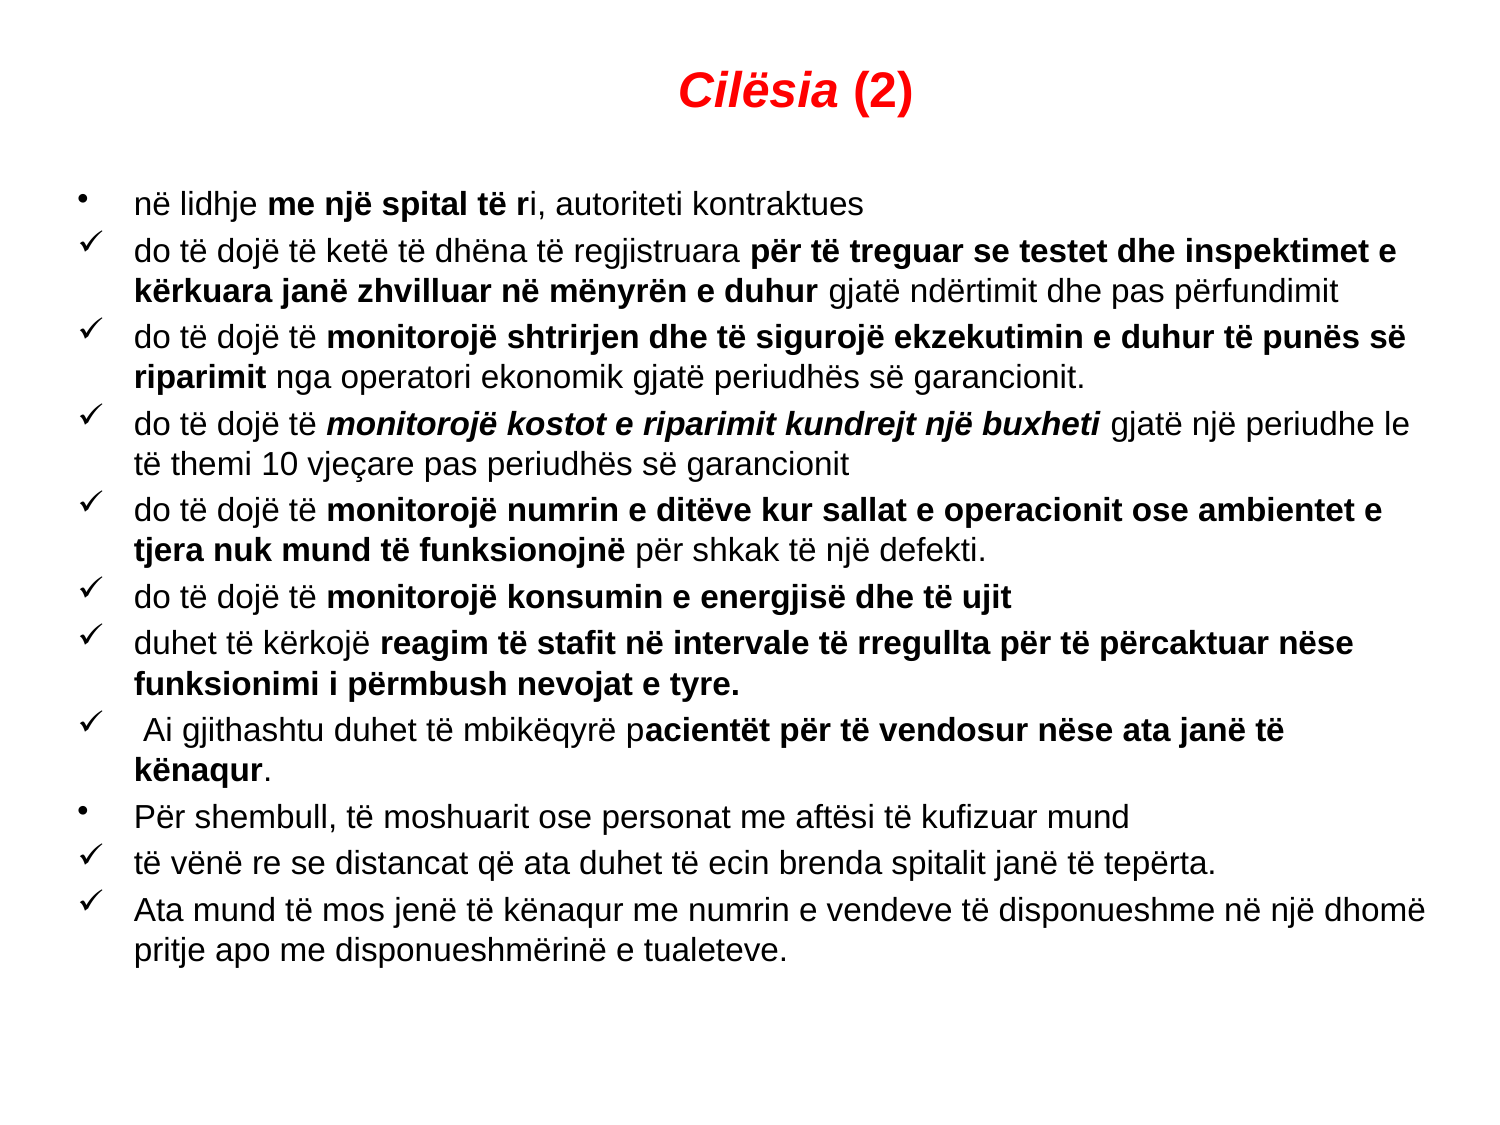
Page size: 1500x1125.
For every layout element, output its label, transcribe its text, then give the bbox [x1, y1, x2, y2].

list në lidhje me një spital të ri, autoriteti kontraktues do të dojë të ketë të dhëna të regjistruara për të treguar se testet dhe inspektimet e kërkuara janë zhvilluar në mënyrën e duhur gjatë ndërtimit dhe pas përfundimit do të dojë të monitorojë shtrirjen dhe të sigurojë ekzekutimin e duhur të punës së riparimit nga operatori ekonomik gjatë periudhës së garancionit. do të dojë të monitorojë kostot e riparimit kundrejt një buxheti gjatë një periudhe le të themi 10 vjeçare pas periudhës së garancionit do të dojë të monitorojë numrin e ditëve kur sallat e operacionit ose ambientet e tjera nuk mund të funksionojnë për shkak të një defekti. do të dojë të monitorojë konsumin e energjisë dhe të ujit duhet të kërkojë reagim të stafit në intervale të rregullta për të përcaktuar nëse funksionimi i përmbush nevojat e tyre. Ai gjithashtu duhet të mbikëqyrë pacientët për të vendosur nëse ata janë të kënaqur. Për shembull, të moshuarit ose personat me aftësi të kufizuar mund të vënë re se distancat që ata duhet të ecin brenda spitalit janë të tepërta. Ata mund të mos jenë të kënaqur me numrin e vendeve të disponueshme në një dhomë pritje apo me disponueshmërinë e tualeteve. [62, 174, 1447, 1024]
title Cilësia (2) [171, 50, 1436, 174]
